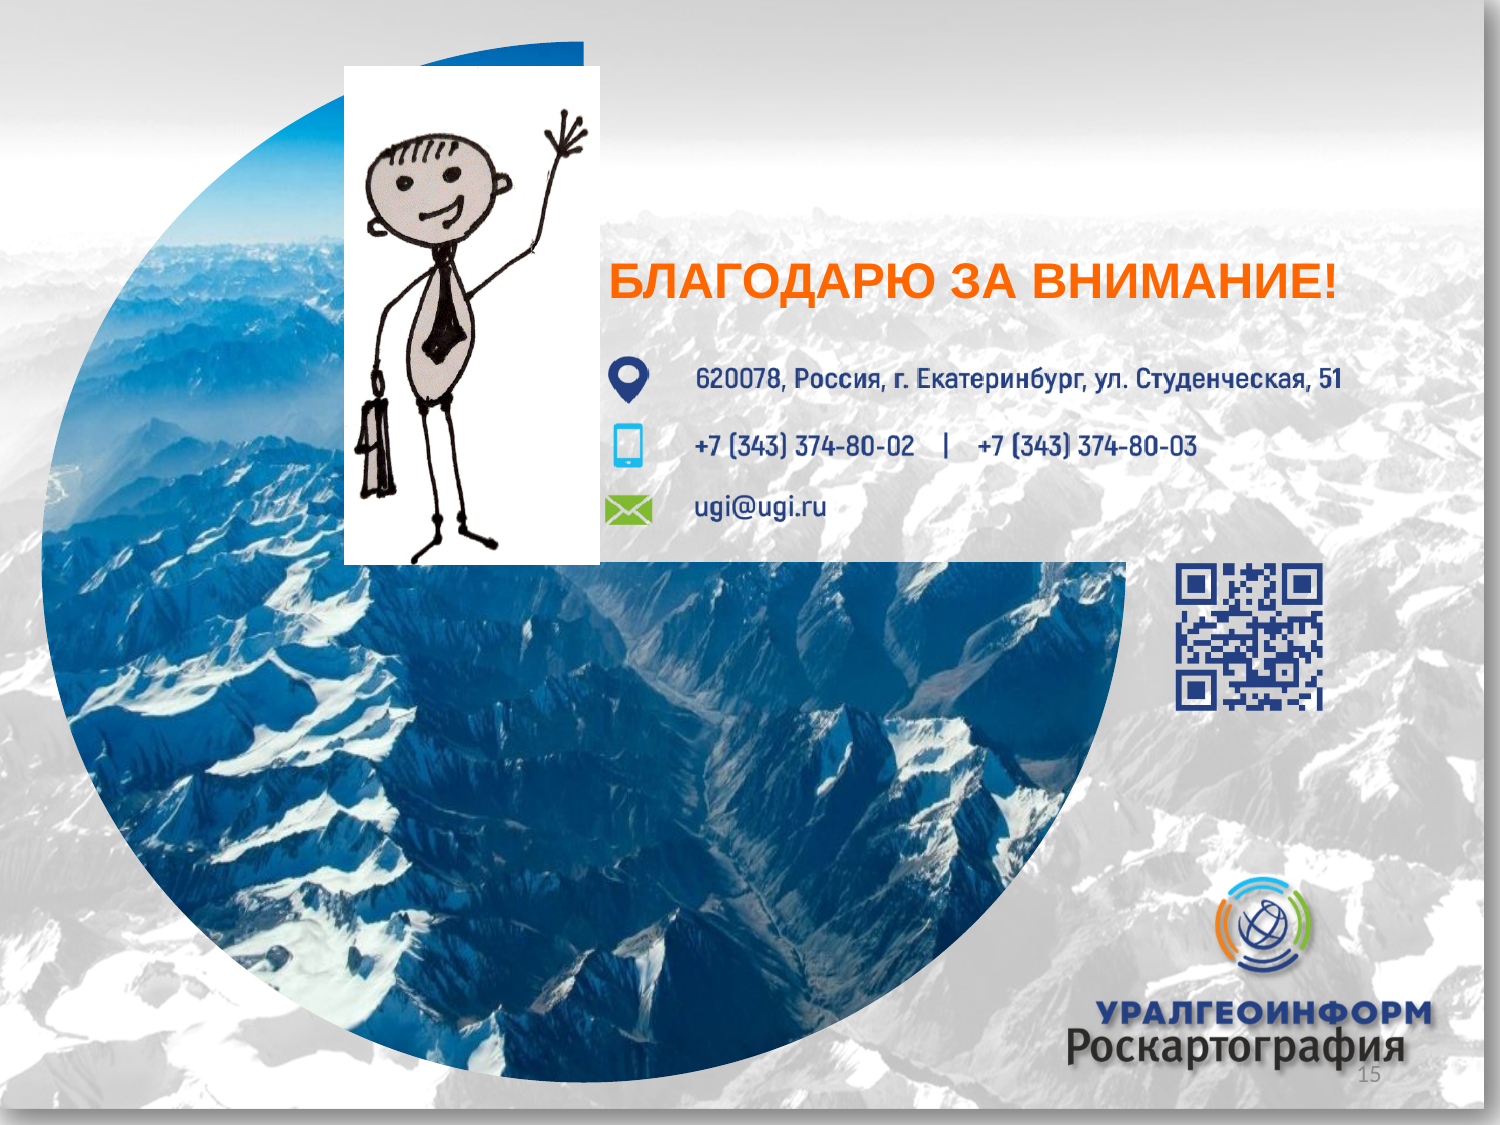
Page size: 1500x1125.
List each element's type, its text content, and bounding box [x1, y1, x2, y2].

slide_number 15 [1059, 1042, 1397, 1103]
picture [0, 0, 1500, 1125]
list БЛАГОДАРЮ ЗА ВНИМАНИЕ! [1126, 247, 1490, 329]
